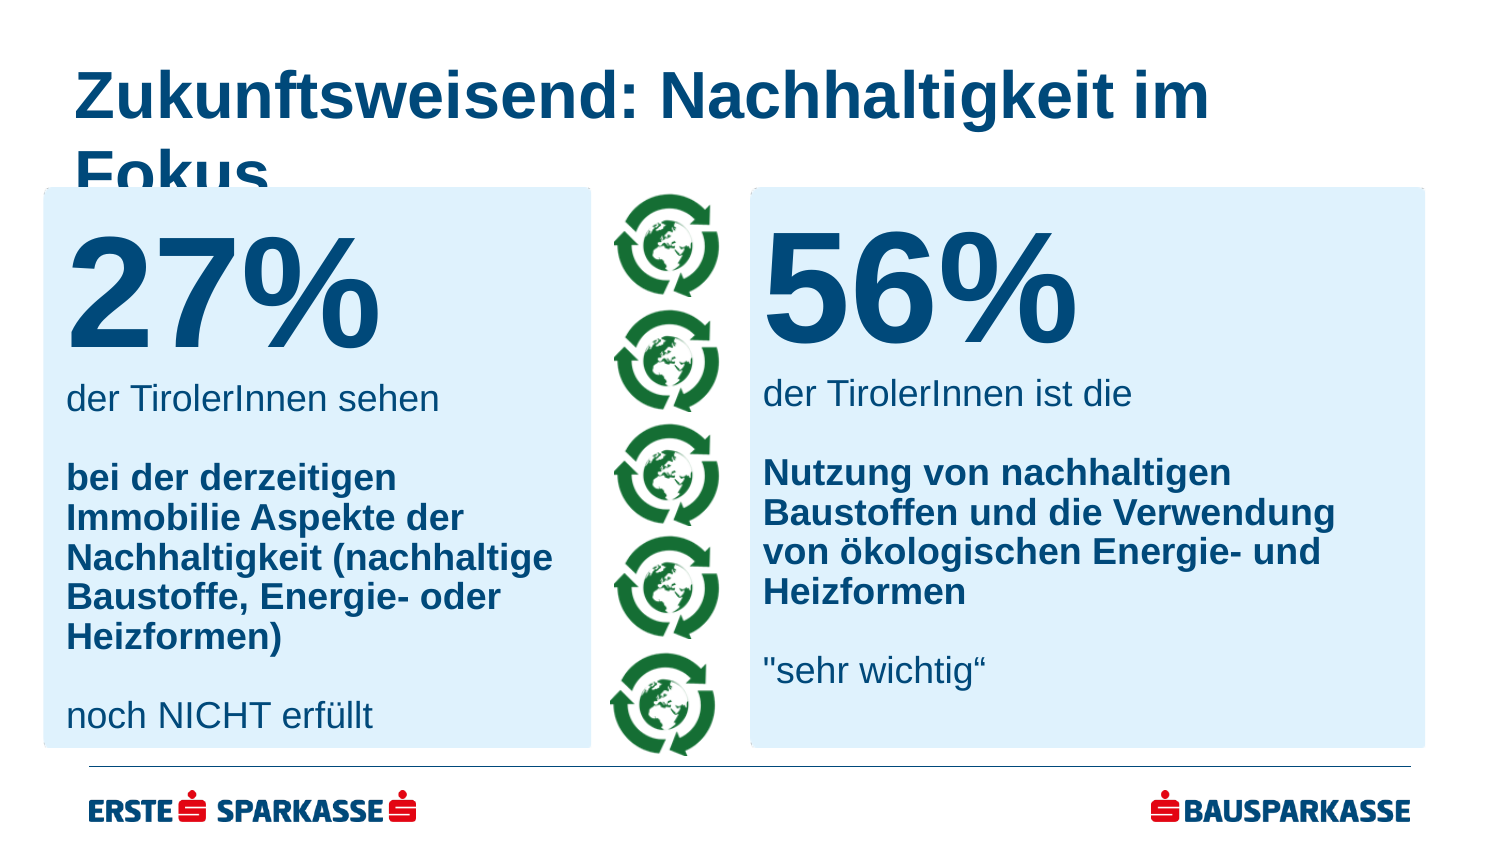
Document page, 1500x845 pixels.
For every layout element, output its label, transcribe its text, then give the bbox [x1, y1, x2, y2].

picture [88, 790, 416, 822]
picture [614, 187, 721, 297]
picture [614, 302, 721, 412]
picture [610, 646, 718, 756]
picture [614, 529, 721, 639]
picture [749, 187, 1426, 748]
picture [43, 187, 592, 748]
picture [1151, 790, 1410, 822]
picture [614, 416, 721, 526]
title Zukunftsweisend: Nachhaltigkeit im Fokus [74, 51, 1426, 212]
